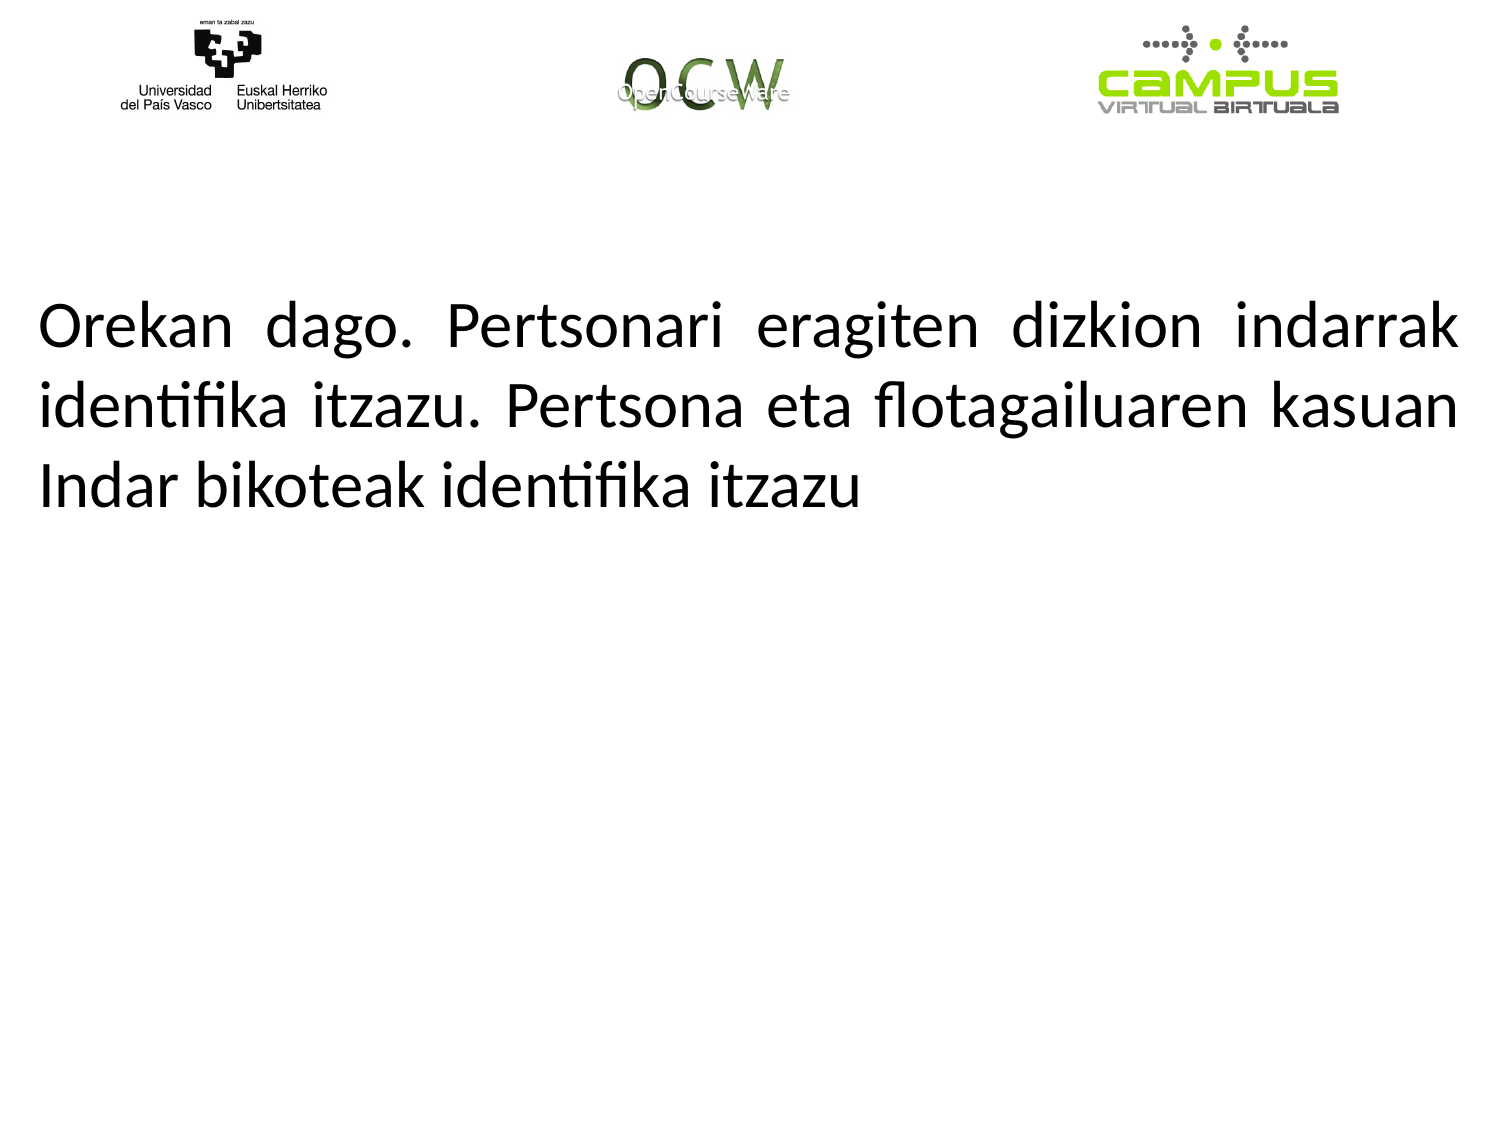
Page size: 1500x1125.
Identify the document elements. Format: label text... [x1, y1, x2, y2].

picture [611, 28, 799, 124]
picture [1095, 23, 1340, 115]
text_box Orekan dago. Pertsonari eragiten dizkion indarrak identifika itzazu. Pertsona eta flotagailuaren kasuan Indar bikoteak identifika itzazu [23, 273, 1476, 529]
picture [112, 11, 338, 117]
